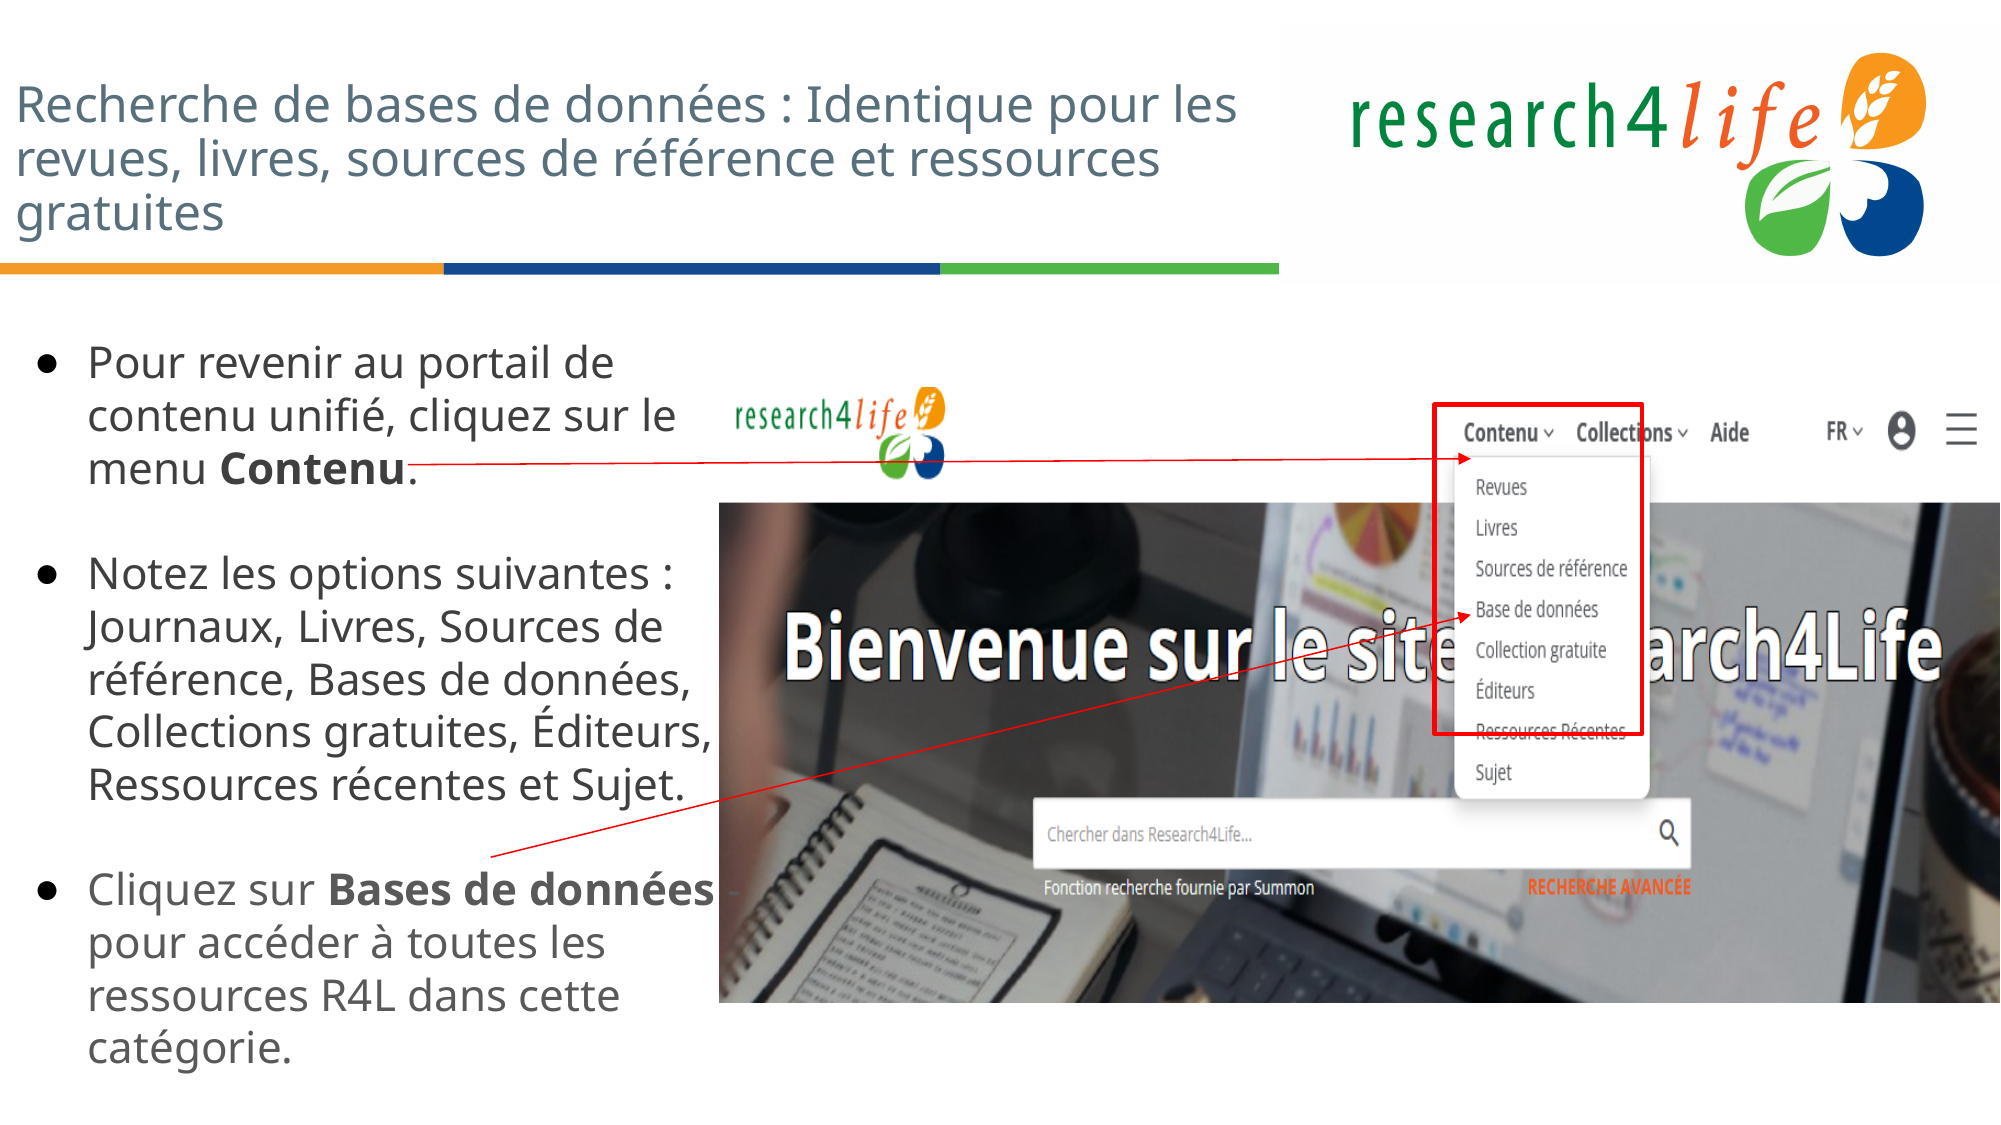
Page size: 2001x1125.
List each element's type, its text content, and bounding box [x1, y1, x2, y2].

list Pour revenir au portail de contenu unifié, cliquez sur le menu Contenu. Notez les options suivantes : Journaux, Livres, Sources de référence, Bases de données, Collections gratuites, Éditeurs, Ressources récentes et Sujet. Cliquez sur Bases de données - pour accéder à toutes les ressources R4L dans cette catégorie. [18, 270, 771, 1082]
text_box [490, 614, 1472, 858]
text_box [407, 458, 1472, 465]
title Recherche de bases de données : Identique pour les revues, livres, sources de référence et ressources gratuites [0, 71, 1314, 250]
picture [1279, 22, 2000, 285]
picture [718, 387, 2000, 1003]
